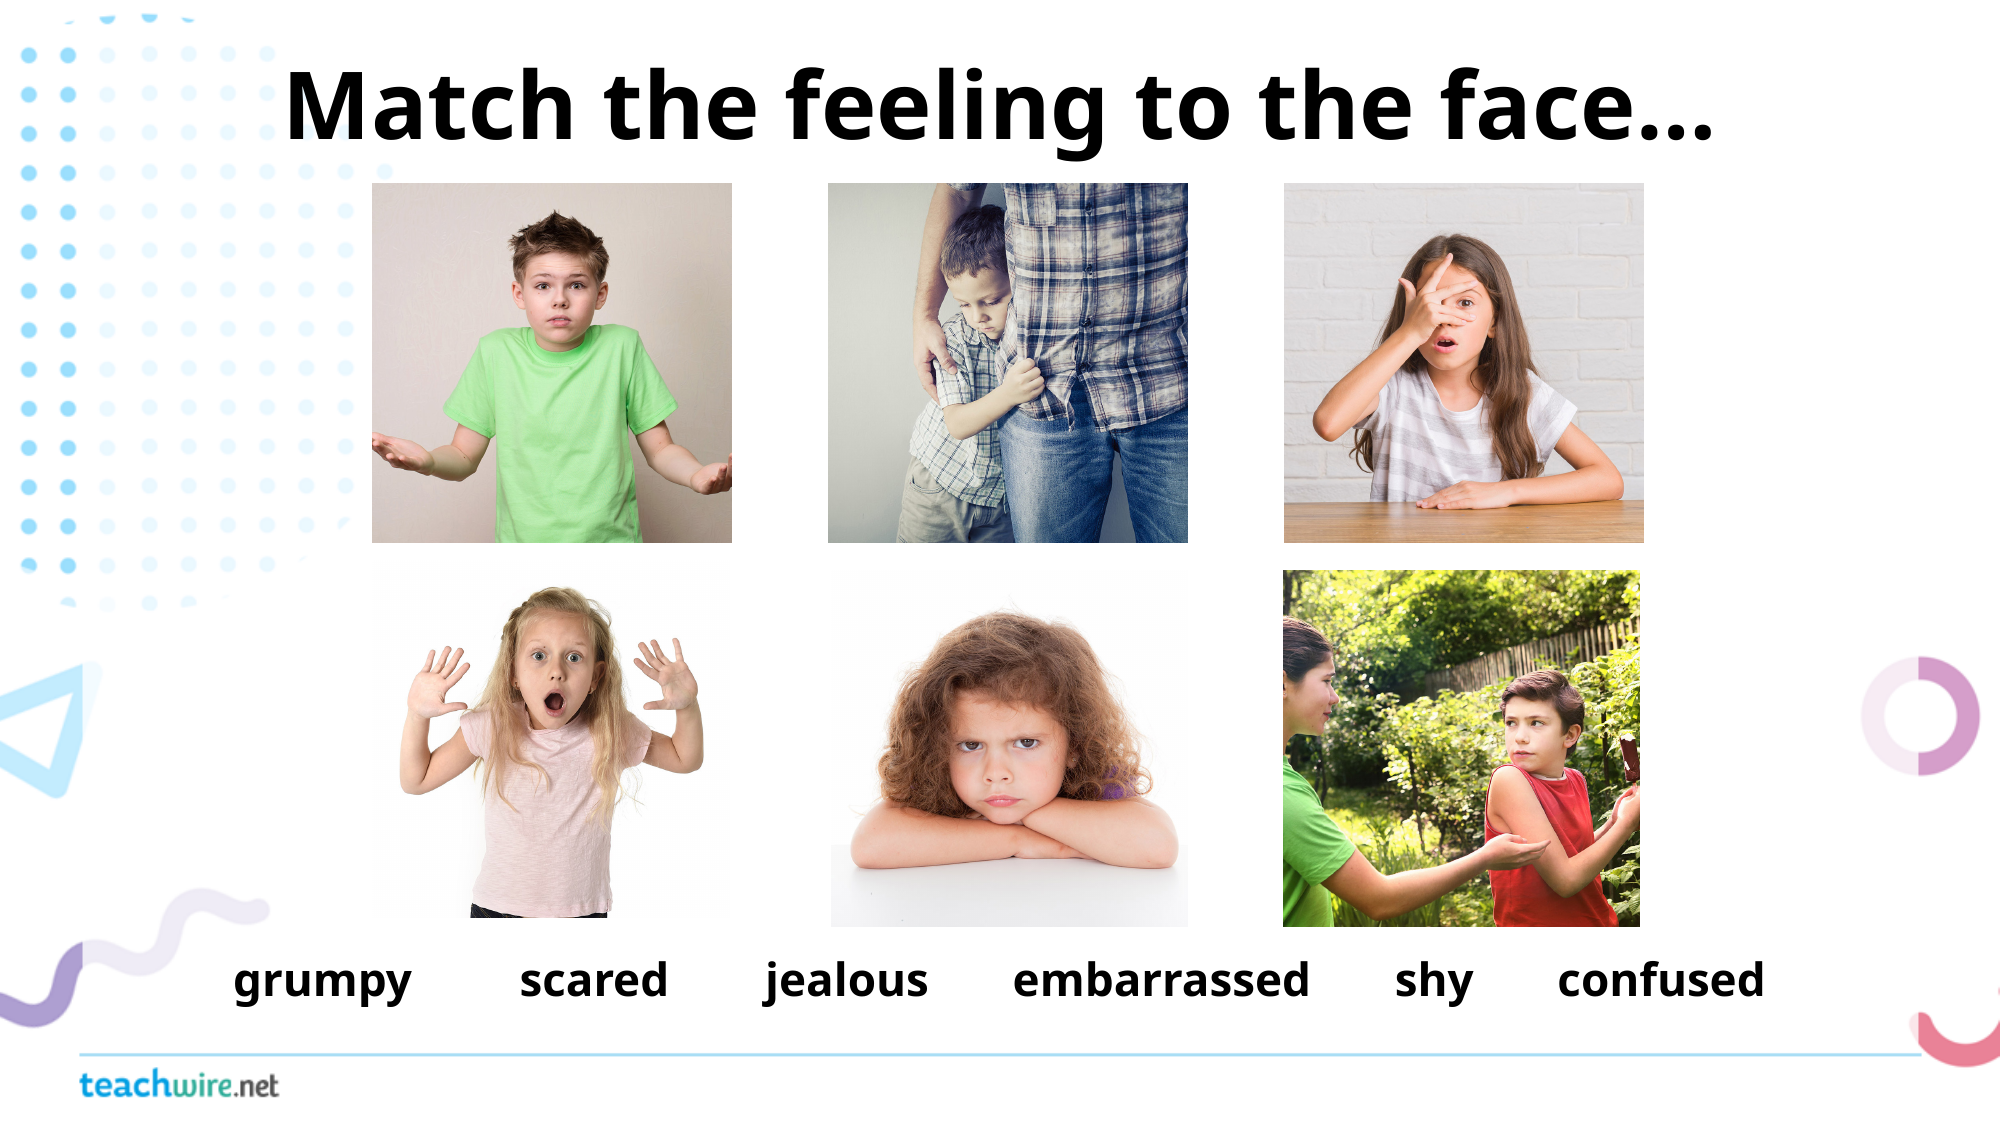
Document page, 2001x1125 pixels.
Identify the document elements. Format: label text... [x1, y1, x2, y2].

text_box grumpy scared jealous embarrassed shy confused [77, 943, 1923, 1014]
text_box Match the feeling to the face… [249, 0, 1750, 167]
picture [0, 1, 2000, 1125]
